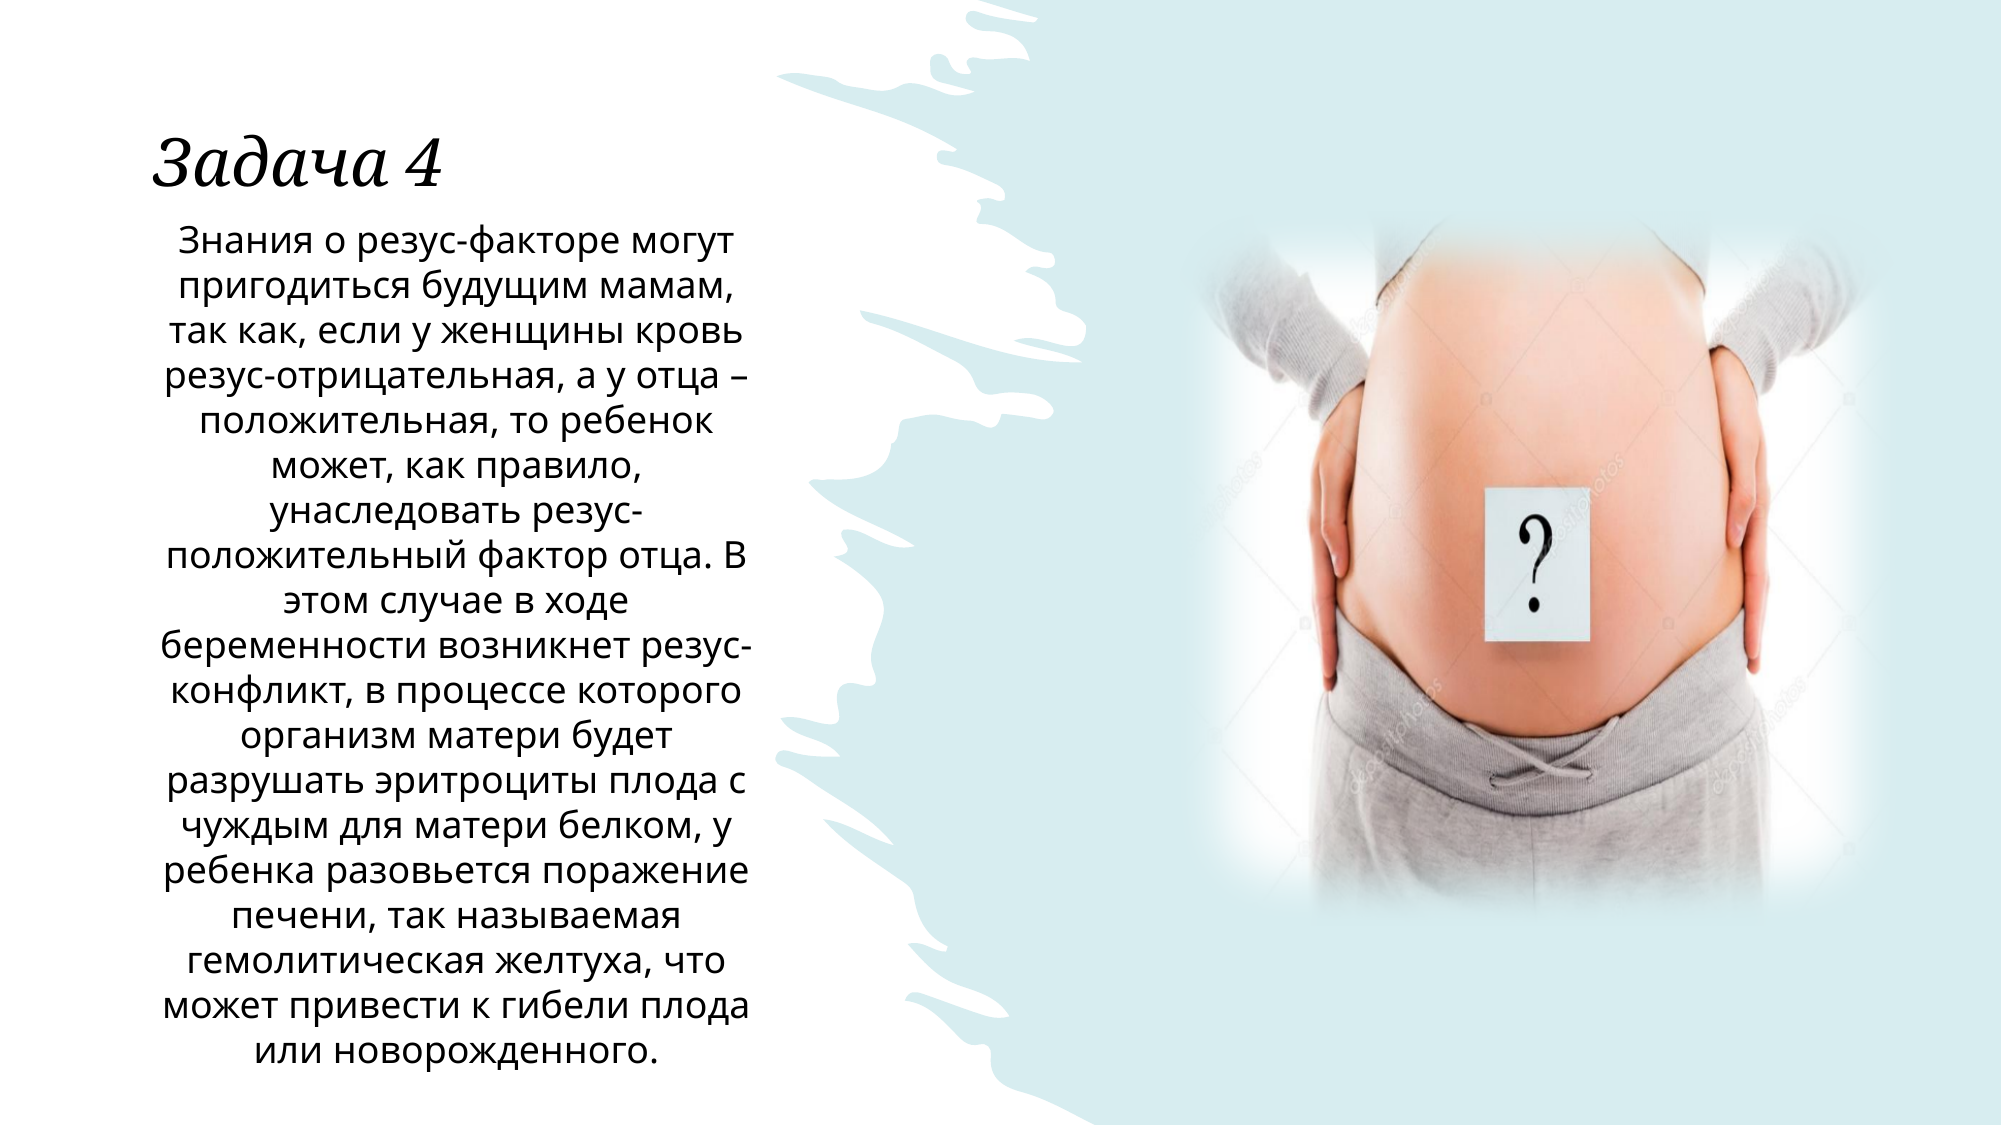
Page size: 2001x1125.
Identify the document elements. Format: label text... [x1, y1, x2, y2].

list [1170, 208, 1908, 930]
title Задача 4 [137, 104, 776, 208]
list Знания о резус-факторе могут пригодиться будущим мамам, так как, если у женщины кровь резус-отрицательная, а у отца – положительная, то ребенок может, как правило, унаследовать резус-положительный фактор отца. В этом случае в ходе беременности возникнет резус-конфликт, в процессе которого организм матери будет разрушать эритроциты плода с чуждым для матери белком, у ребенка разовьется поражение печени, так называемая гемолитическая желтуха, что может привести к гибели плода или новорожденного. [137, 208, 776, 1025]
